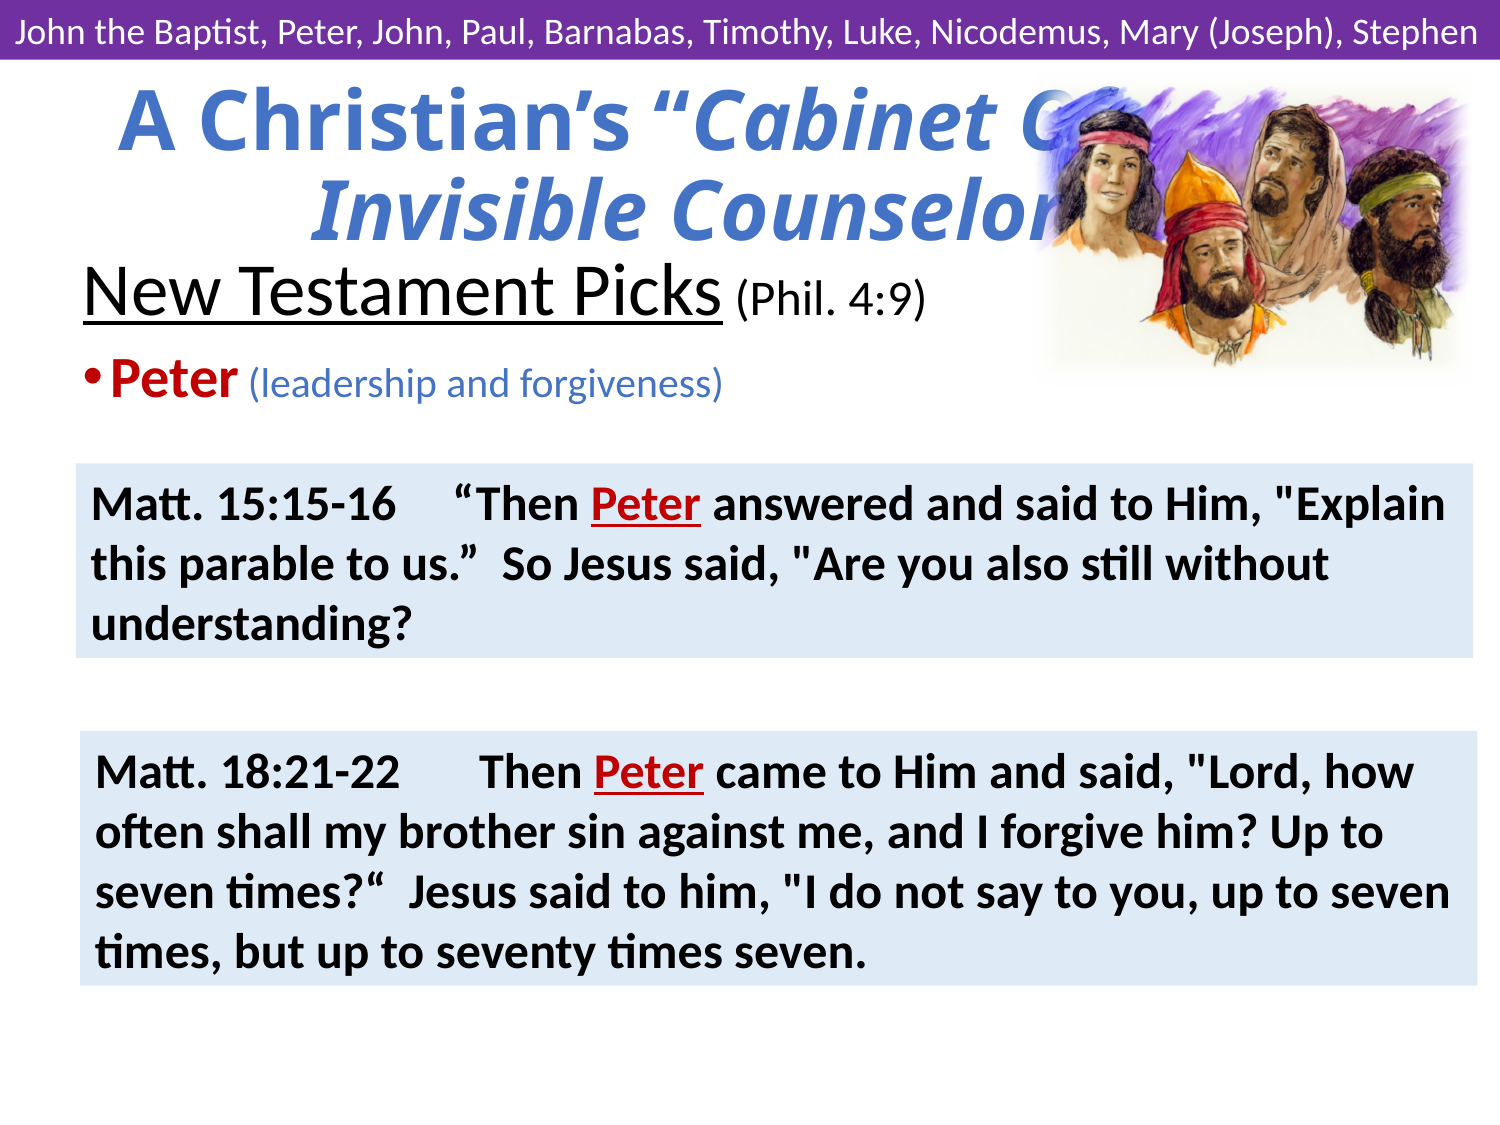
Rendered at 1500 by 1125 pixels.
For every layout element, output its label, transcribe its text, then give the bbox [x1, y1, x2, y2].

text_box Matt. 18:21-22 Then Peter came to Him and said, "Lord, how often shall my brother sin against me, and I forgive him? Up to seven times?“ Jesus said to him, "I do not say to you, up to seven times, but up to seventy times seven. [80, 730, 1478, 986]
picture [1032, 70, 1474, 387]
text_box Matt. 15:15-16 “Then Peter answered and said to Him, "Explain this parable to us.” So Jesus said, "Are you also still without understanding? [75, 463, 1474, 659]
title A Christian’s “Cabinet Of Invisible Counselors” [103, 60, 1397, 243]
text_box John the Baptist, Peter, John, Paul, Barnabas, Timothy, Luke, Nicodemus, Mary (Joseph), Stephen [0, 0, 1500, 60]
list New Testament Picks (Phil. 4:9) Peter (leadership and forgiveness) [67, 243, 1438, 1011]
